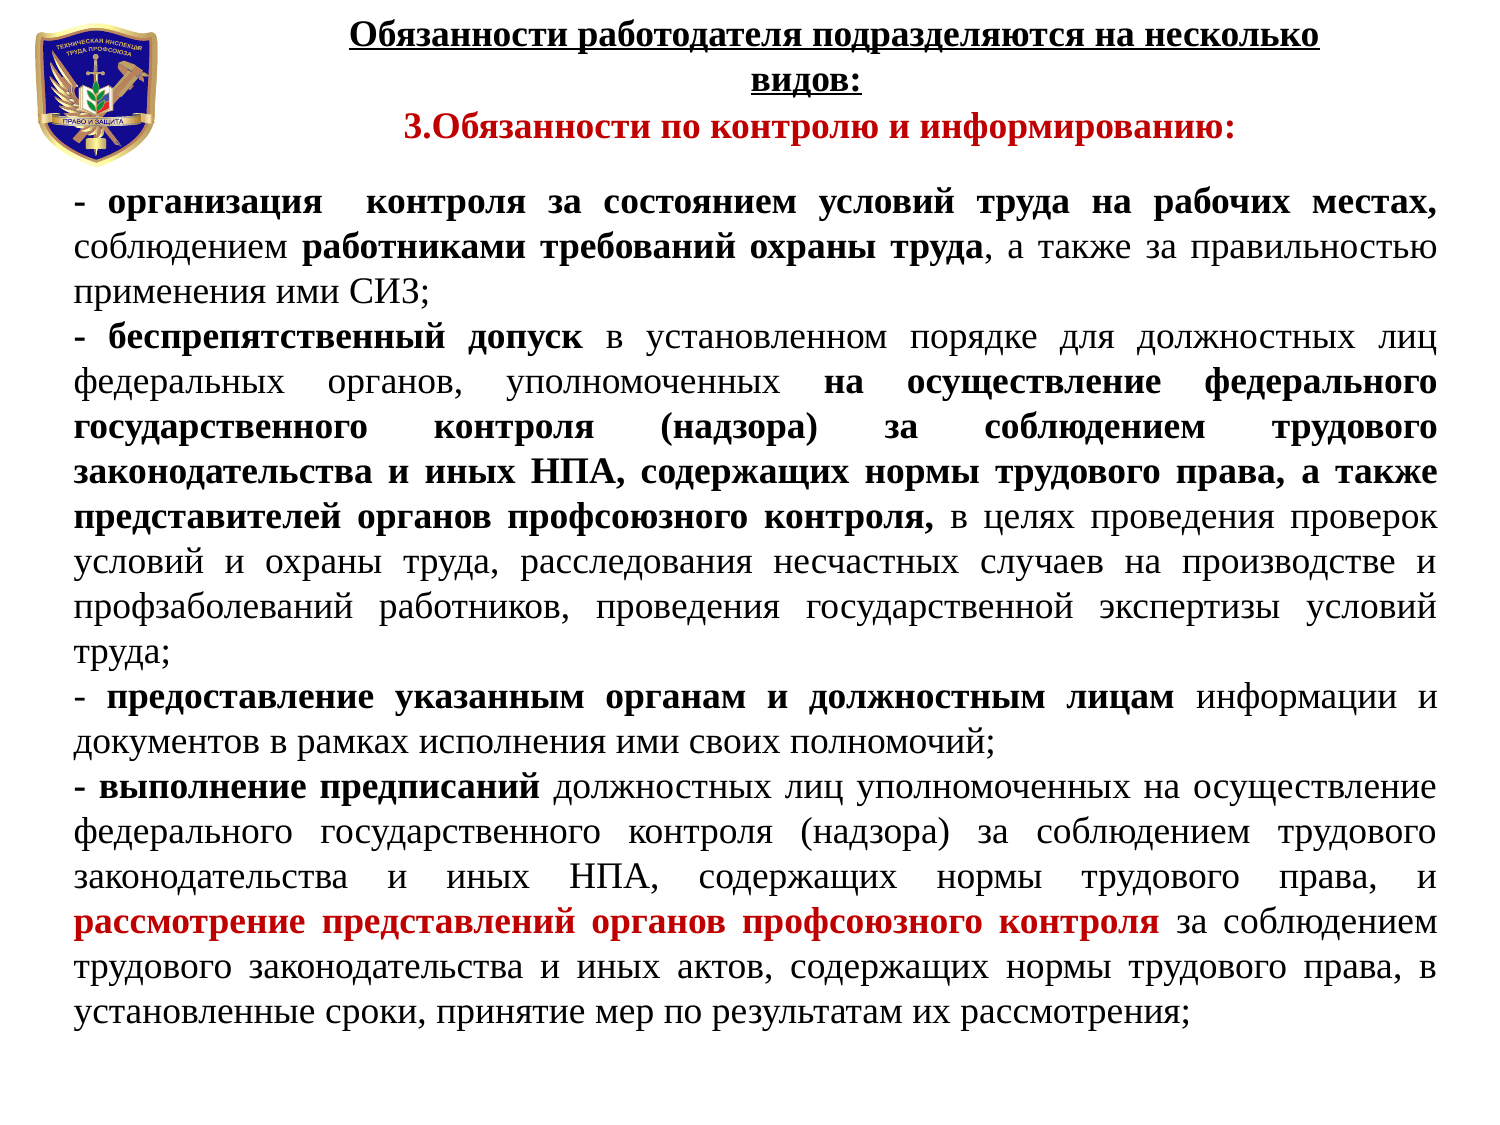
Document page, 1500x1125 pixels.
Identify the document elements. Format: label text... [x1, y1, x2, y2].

text_box 3.Обязанности по контролю и информированию: [281, 94, 1360, 154]
text_box - организация контроля за состоянием условий труда на рабочих местах, соблюдением работниками требований охраны труда, а также за правильностью применения ими СИЗ; - беспрепятственный допуск в установленном порядке для должностных лиц федеральных органов, уполномоченных на осуществление федерального государственного контроля (надзора) за соблюдением трудового законодательства и иных НПА, содержащих нормы трудового права, а также представителей органов профсоюзного контроля, в целях проведения проверок условий и охраны труда, расследования несчастных случаев на производстве и профзаболеваний работников, проведения государственной экспертизы условий труда; - предоставление указанным органам и должностным лицам информации и документов в рамках исполнения ими своих полномочий; - выполнение предписаний должностных лиц уполномоченных на осуществление федерального государственного контроля (надзора) за соблюдением трудового законодательства и иных НПА, содержащих нормы трудового права, и рассмотрение представлений органов профсоюзного контроля за соблюдением трудового законодательства и иных актов, содержащих нормы трудового права, в установленные сроки, принятие мер по результатам их рассмотрения; [58, 168, 1453, 1084]
text_box Обязанности работодателя подразделяются на несколько видов: [245, 23, 1368, 84]
picture [34, 23, 158, 168]
